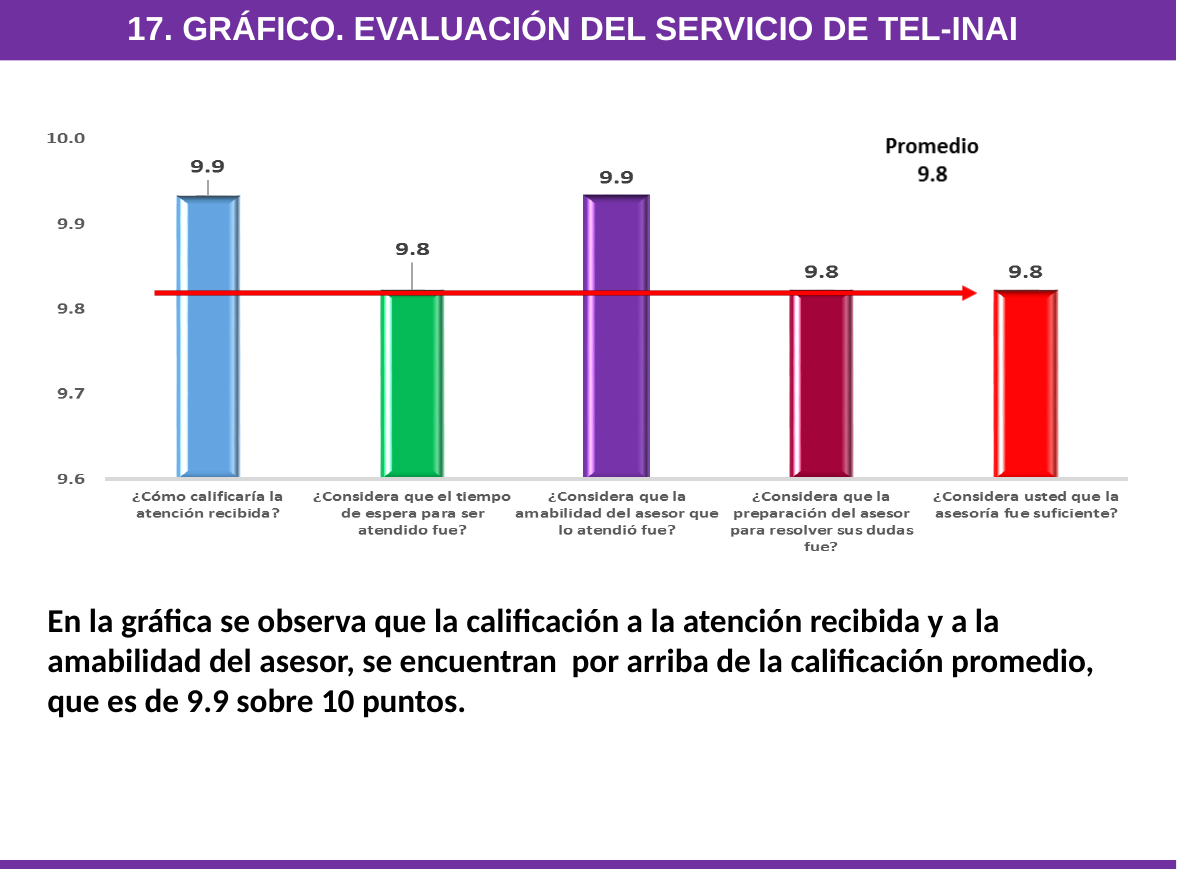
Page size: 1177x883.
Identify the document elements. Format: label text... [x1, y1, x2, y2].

text_box En la gráfica se observa que la calificación a la atención recibida y a la amabilidad del asesor, se encuentran por arriba de la calificación promedio, que es de 9.9 sobre 10 puntos. [32, 591, 1155, 727]
text_box 17. Gráfico. Evaluación del Servicio de Tel-INAI [0, 0, 1158, 55]
picture [32, 83, 1153, 564]
